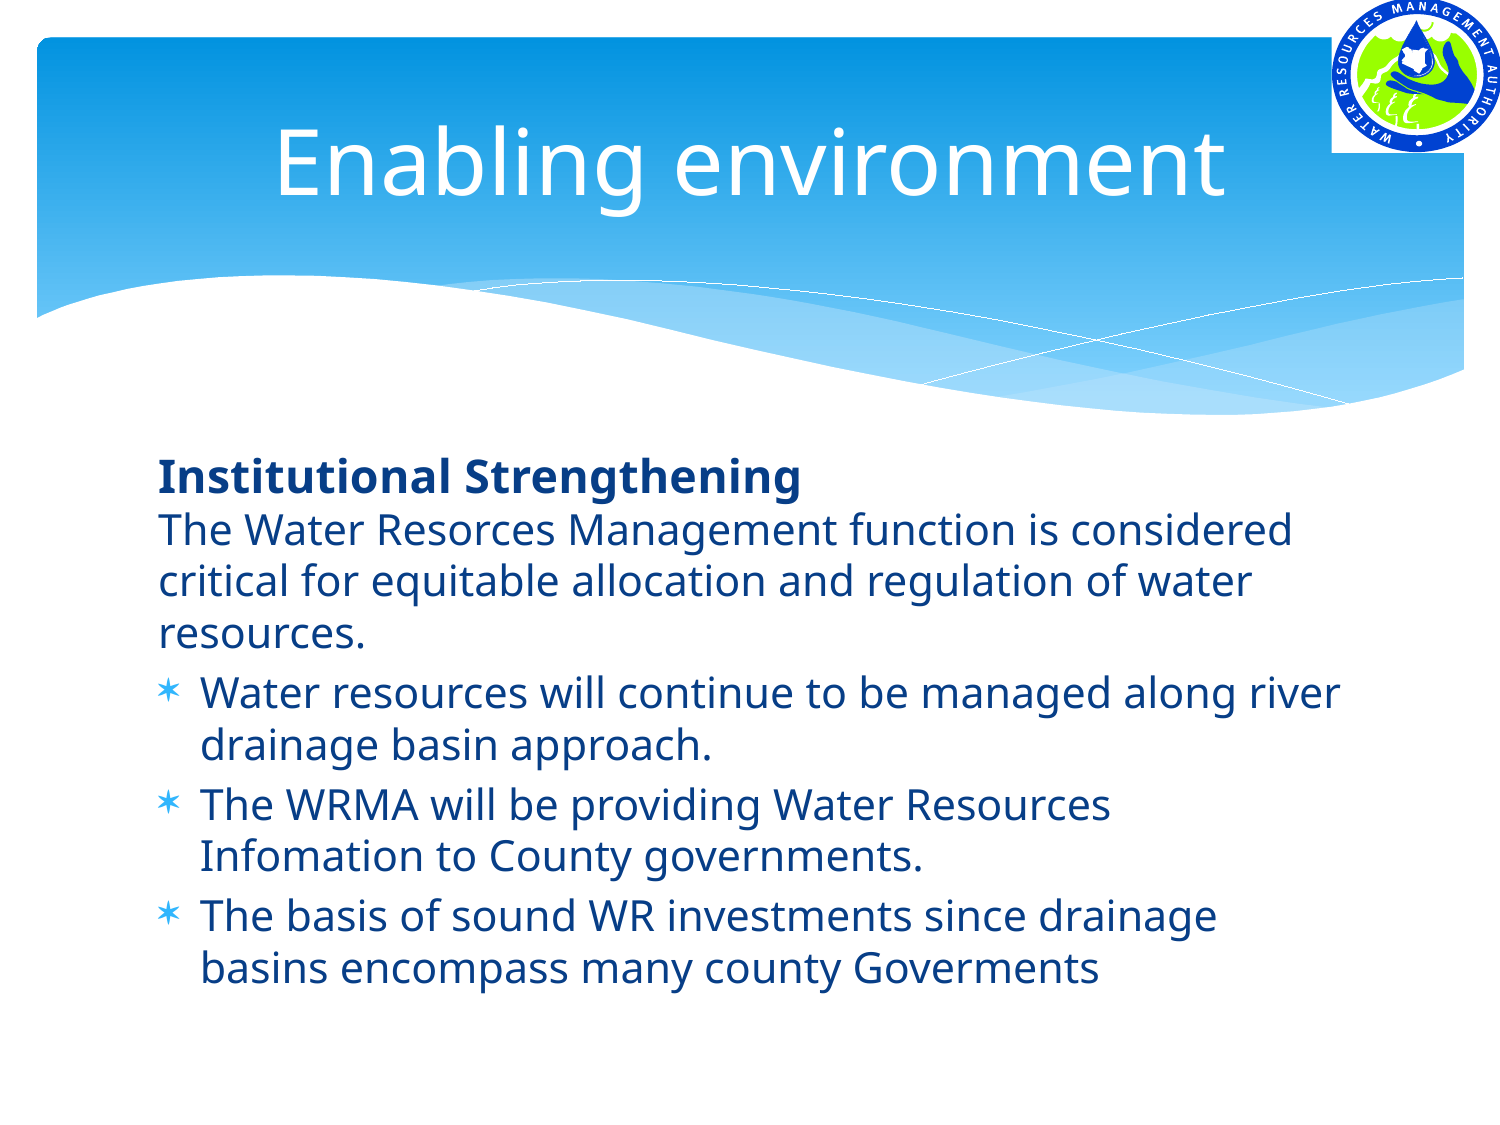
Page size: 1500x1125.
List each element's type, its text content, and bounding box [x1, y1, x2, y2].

list Institutional Strengthening The Water Resorces Management function is considered critical for equitable allocation and regulation of water resources. Water resources will continue to be managed along river drainage basin approach. The WRMA will be providing Water Resources Infomation to County governments. The basis of sound WR investments since drainage basins encompass many county Goverments [143, 438, 1359, 1005]
picture [1331, 0, 1500, 153]
title Enabling environment [75, 55, 1425, 261]
